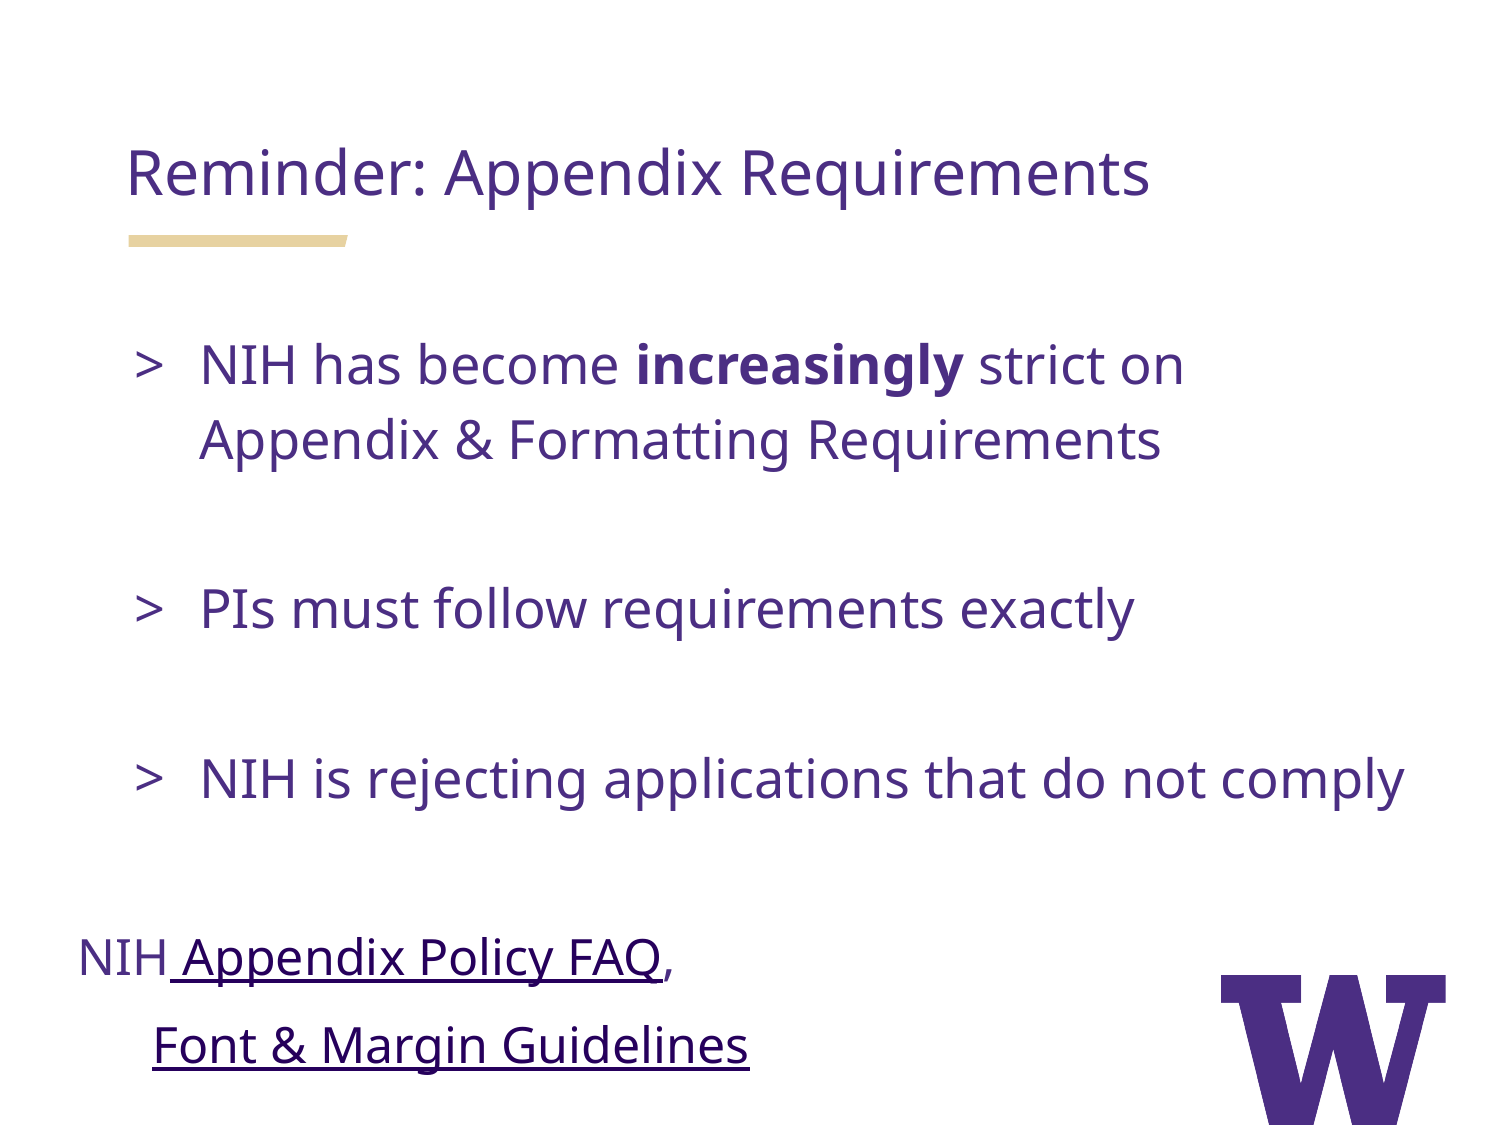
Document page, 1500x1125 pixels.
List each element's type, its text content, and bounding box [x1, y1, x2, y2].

list NIH Appendix Policy FAQ, Font & Margin Guidelines [62, 899, 1188, 1063]
list NIH has become increasingly strict on Appendix & Formatting Requirements PIs must follow requirements exactly NIH is rejecting applications that do not comply [109, 231, 1454, 890]
picture [1221, 975, 1446, 1125]
list Reminder: Appendix Requirements [110, 60, 1453, 224]
